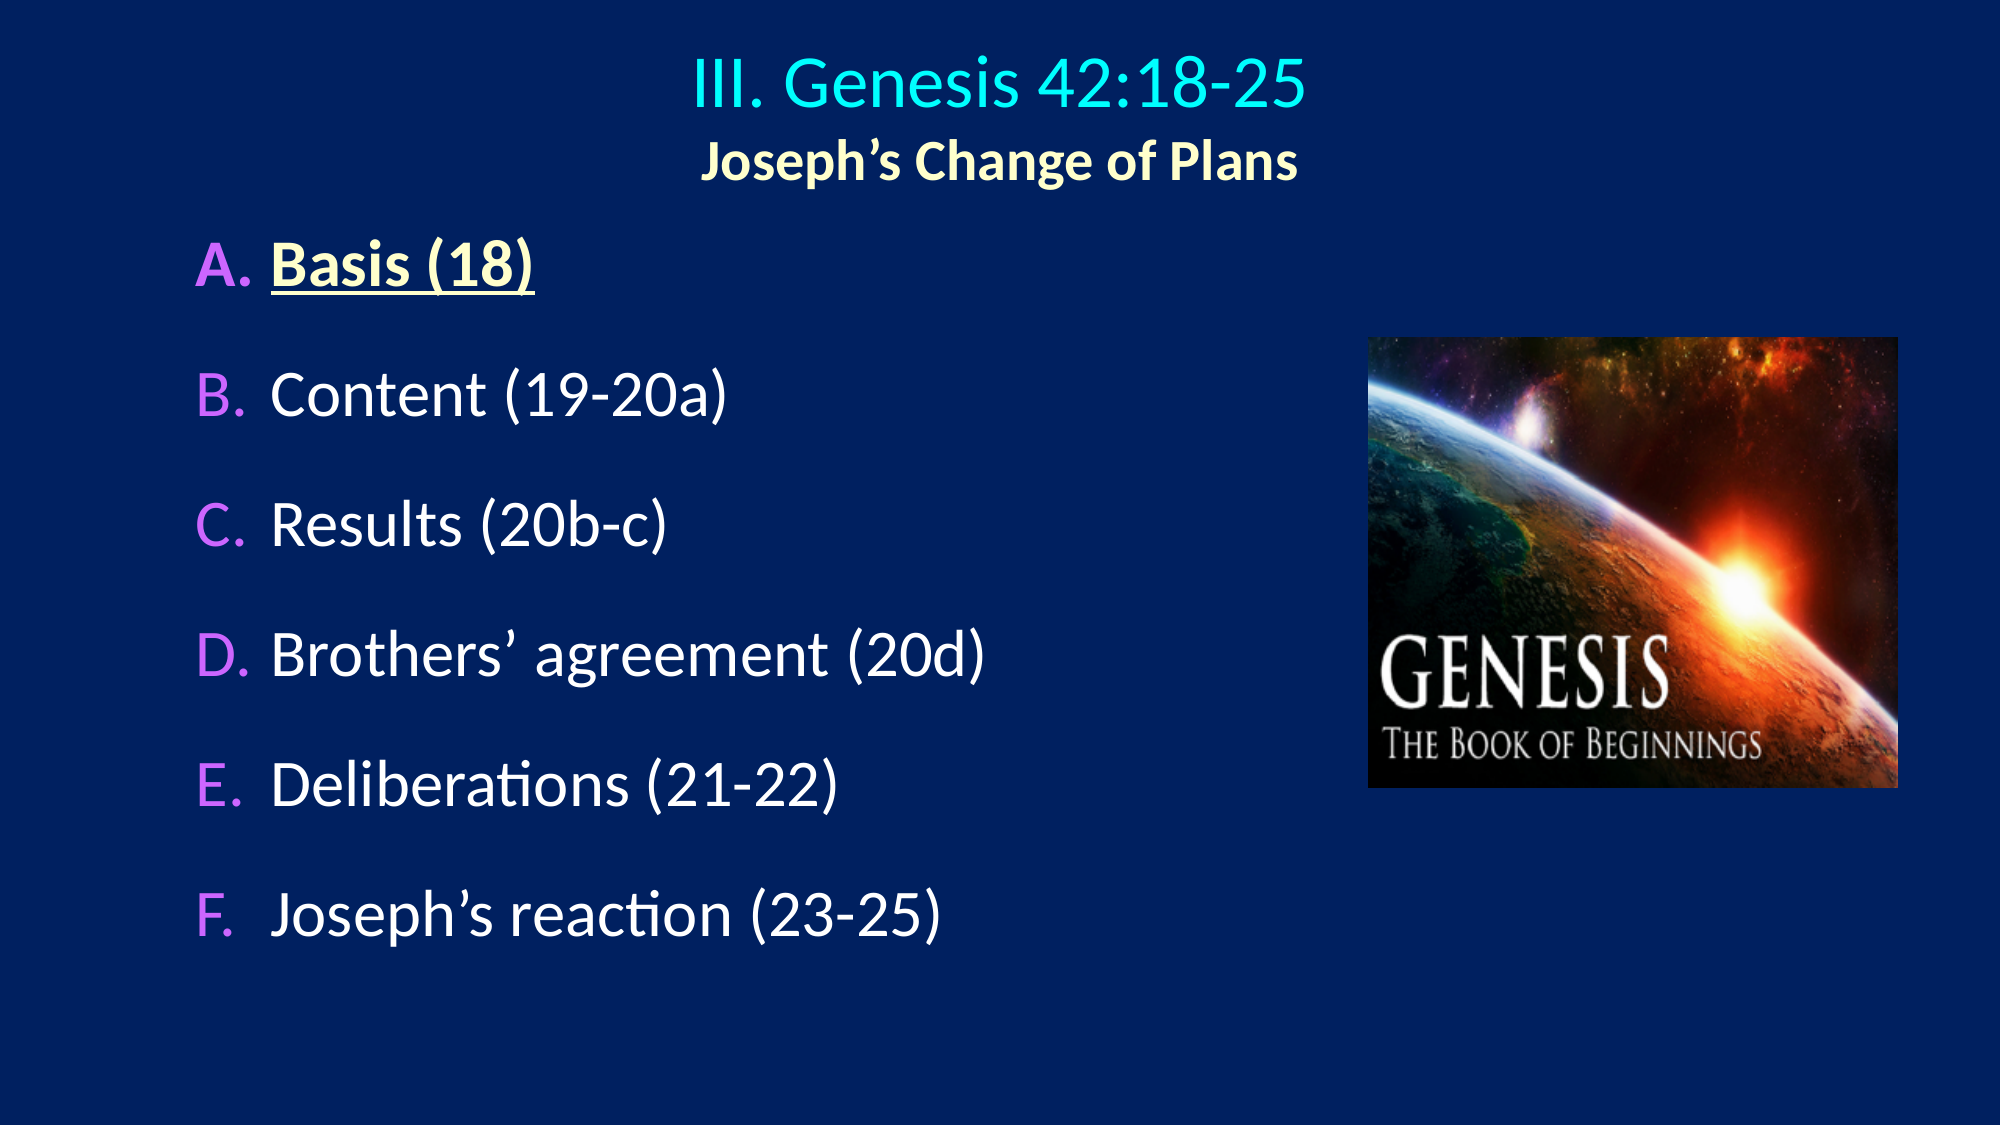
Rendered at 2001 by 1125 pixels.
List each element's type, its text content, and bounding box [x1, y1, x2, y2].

title III. Genesis 42:18-25 Joseph’s Change of Plans [535, 37, 1464, 188]
list Basis (18) Content (19-20a) Results (20b-c) Brothers’ agreement (20d) Deliberations (21-22) Joseph’s reaction (23-25) [180, 212, 1369, 976]
picture [1367, 337, 1898, 788]
